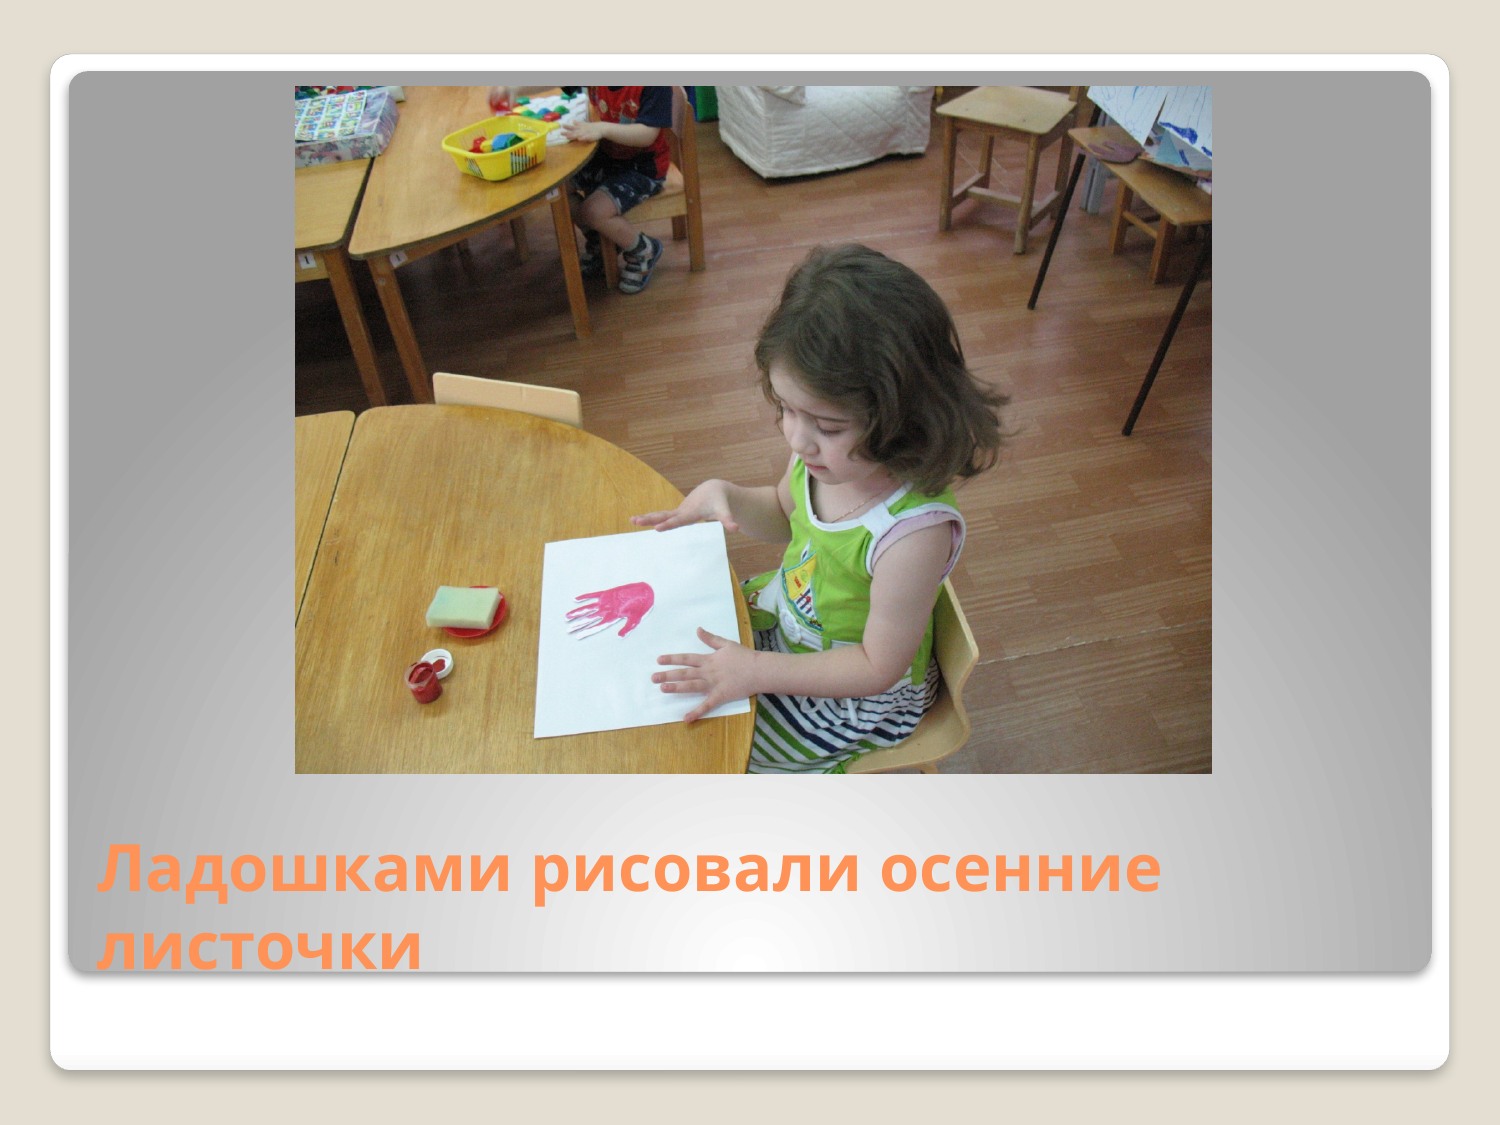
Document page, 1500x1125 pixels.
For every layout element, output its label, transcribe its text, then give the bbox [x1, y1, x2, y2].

title Ладошками рисовали осенние листочки [82, 817, 1425, 990]
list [295, 86, 1212, 775]
